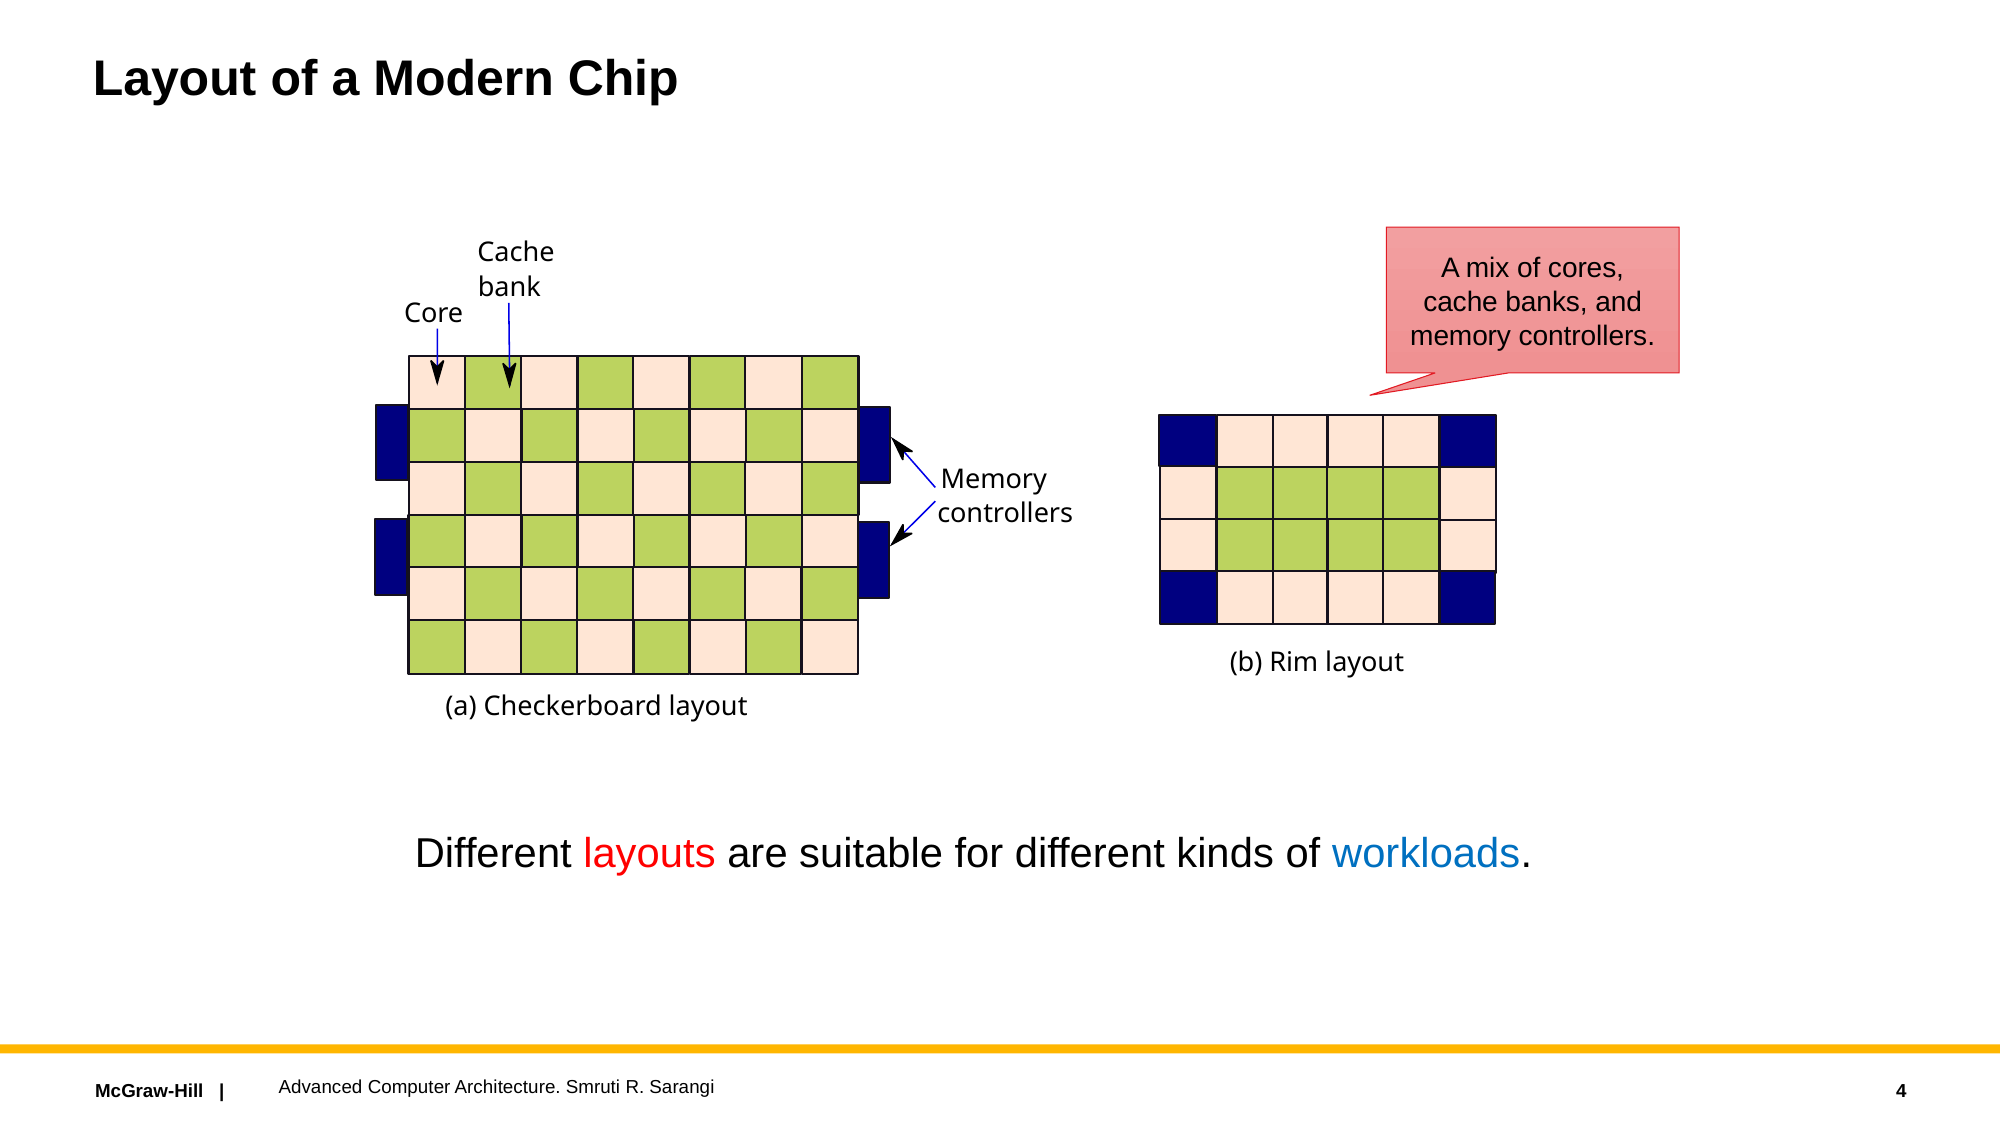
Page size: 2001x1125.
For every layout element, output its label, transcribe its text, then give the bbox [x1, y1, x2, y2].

title Layout of a Modern Chip [78, 45, 1578, 180]
footer Advanced Computer Architecture. Smruti R. Sarangi [263, 1067, 1464, 1105]
slide_number 4 [1711, 1071, 1922, 1109]
text_box Different layouts are suitable for different kinds of workloads. [400, 818, 1634, 884]
text_box A mix of cores, cache banks, and memory controllers. [1385, 226, 1680, 375]
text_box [374, 234, 1500, 723]
